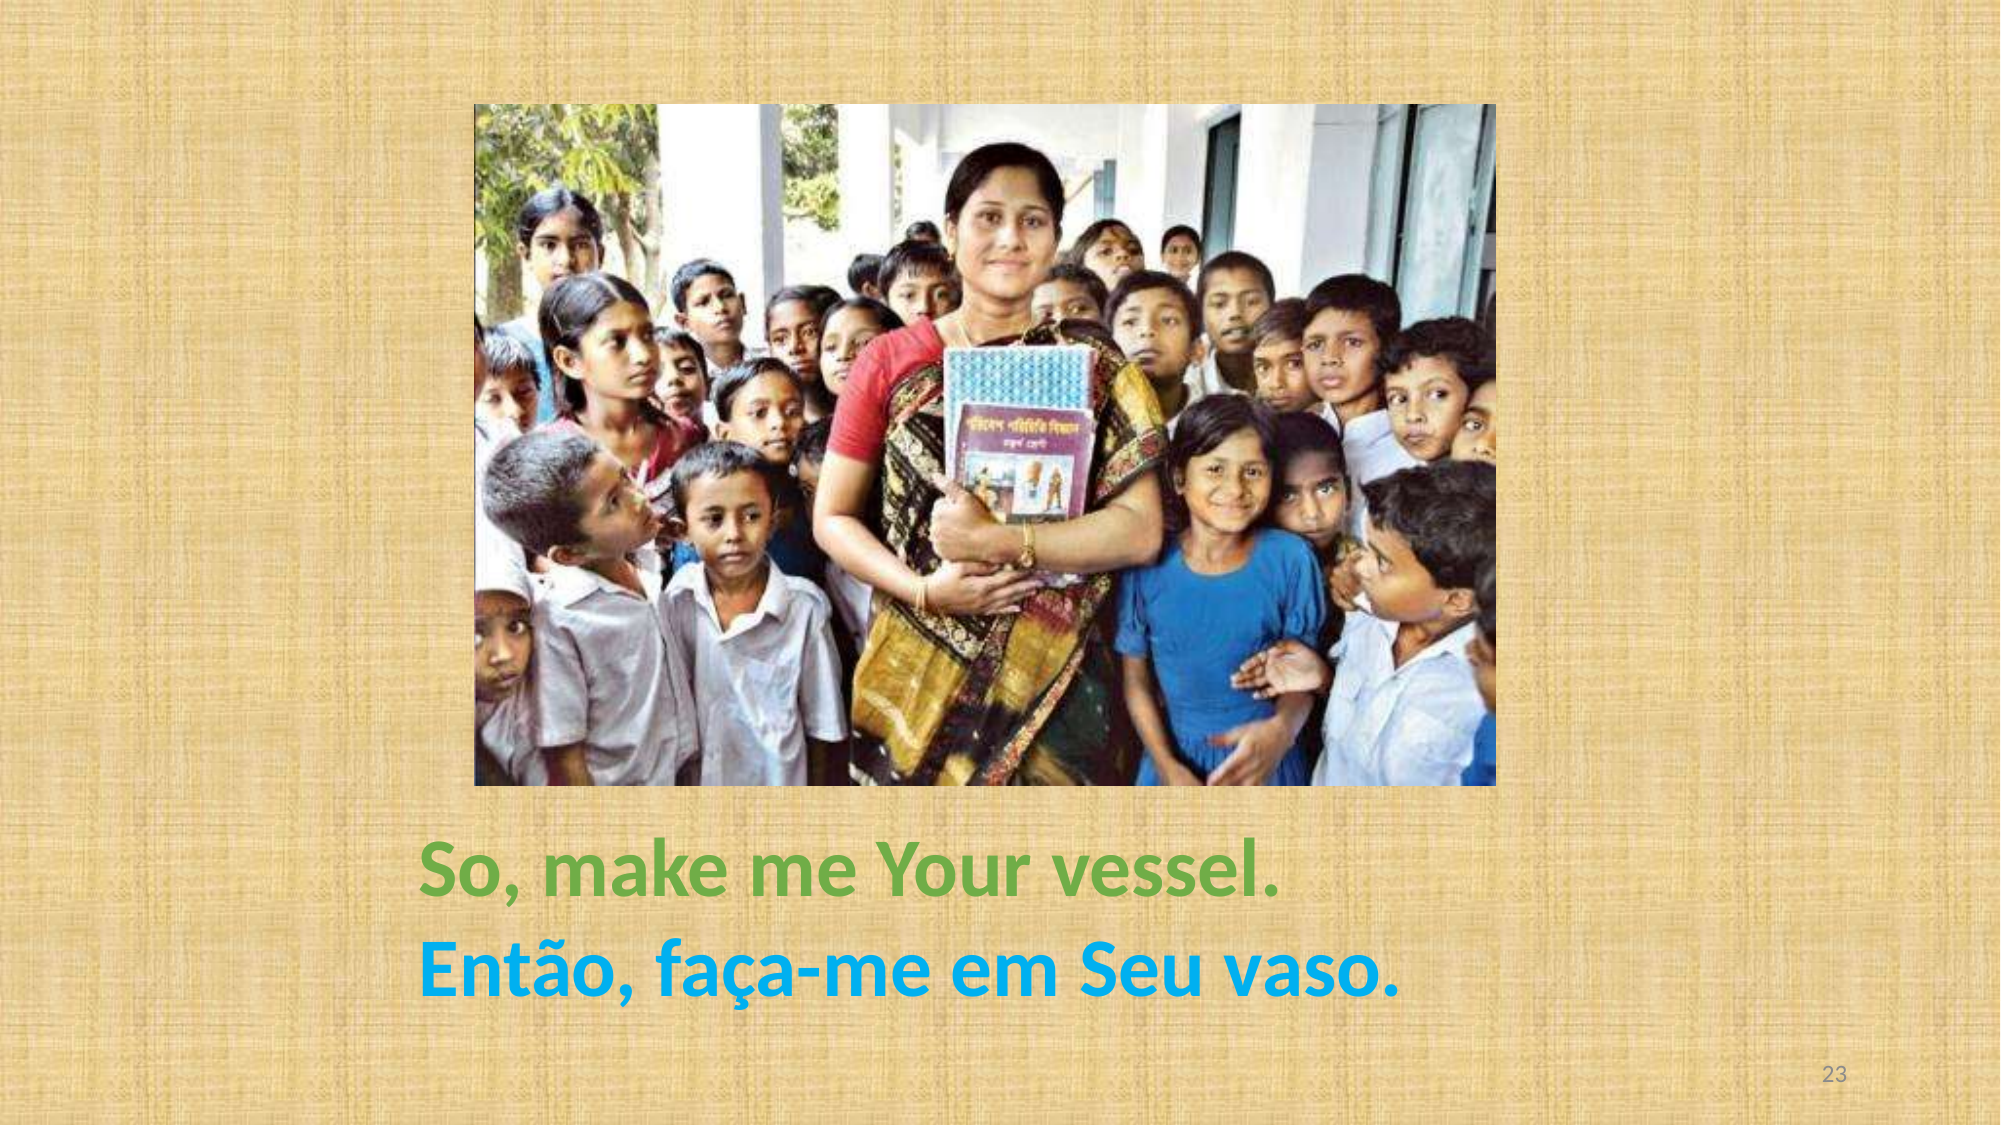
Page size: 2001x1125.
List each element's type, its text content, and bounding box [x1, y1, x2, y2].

picture [0, 0, 2001, 1125]
slide_number 23 [1412, 1042, 1863, 1103]
text_box So, make me Your vessel. Então, faça-me em Seu vaso. [403, 805, 1685, 1021]
